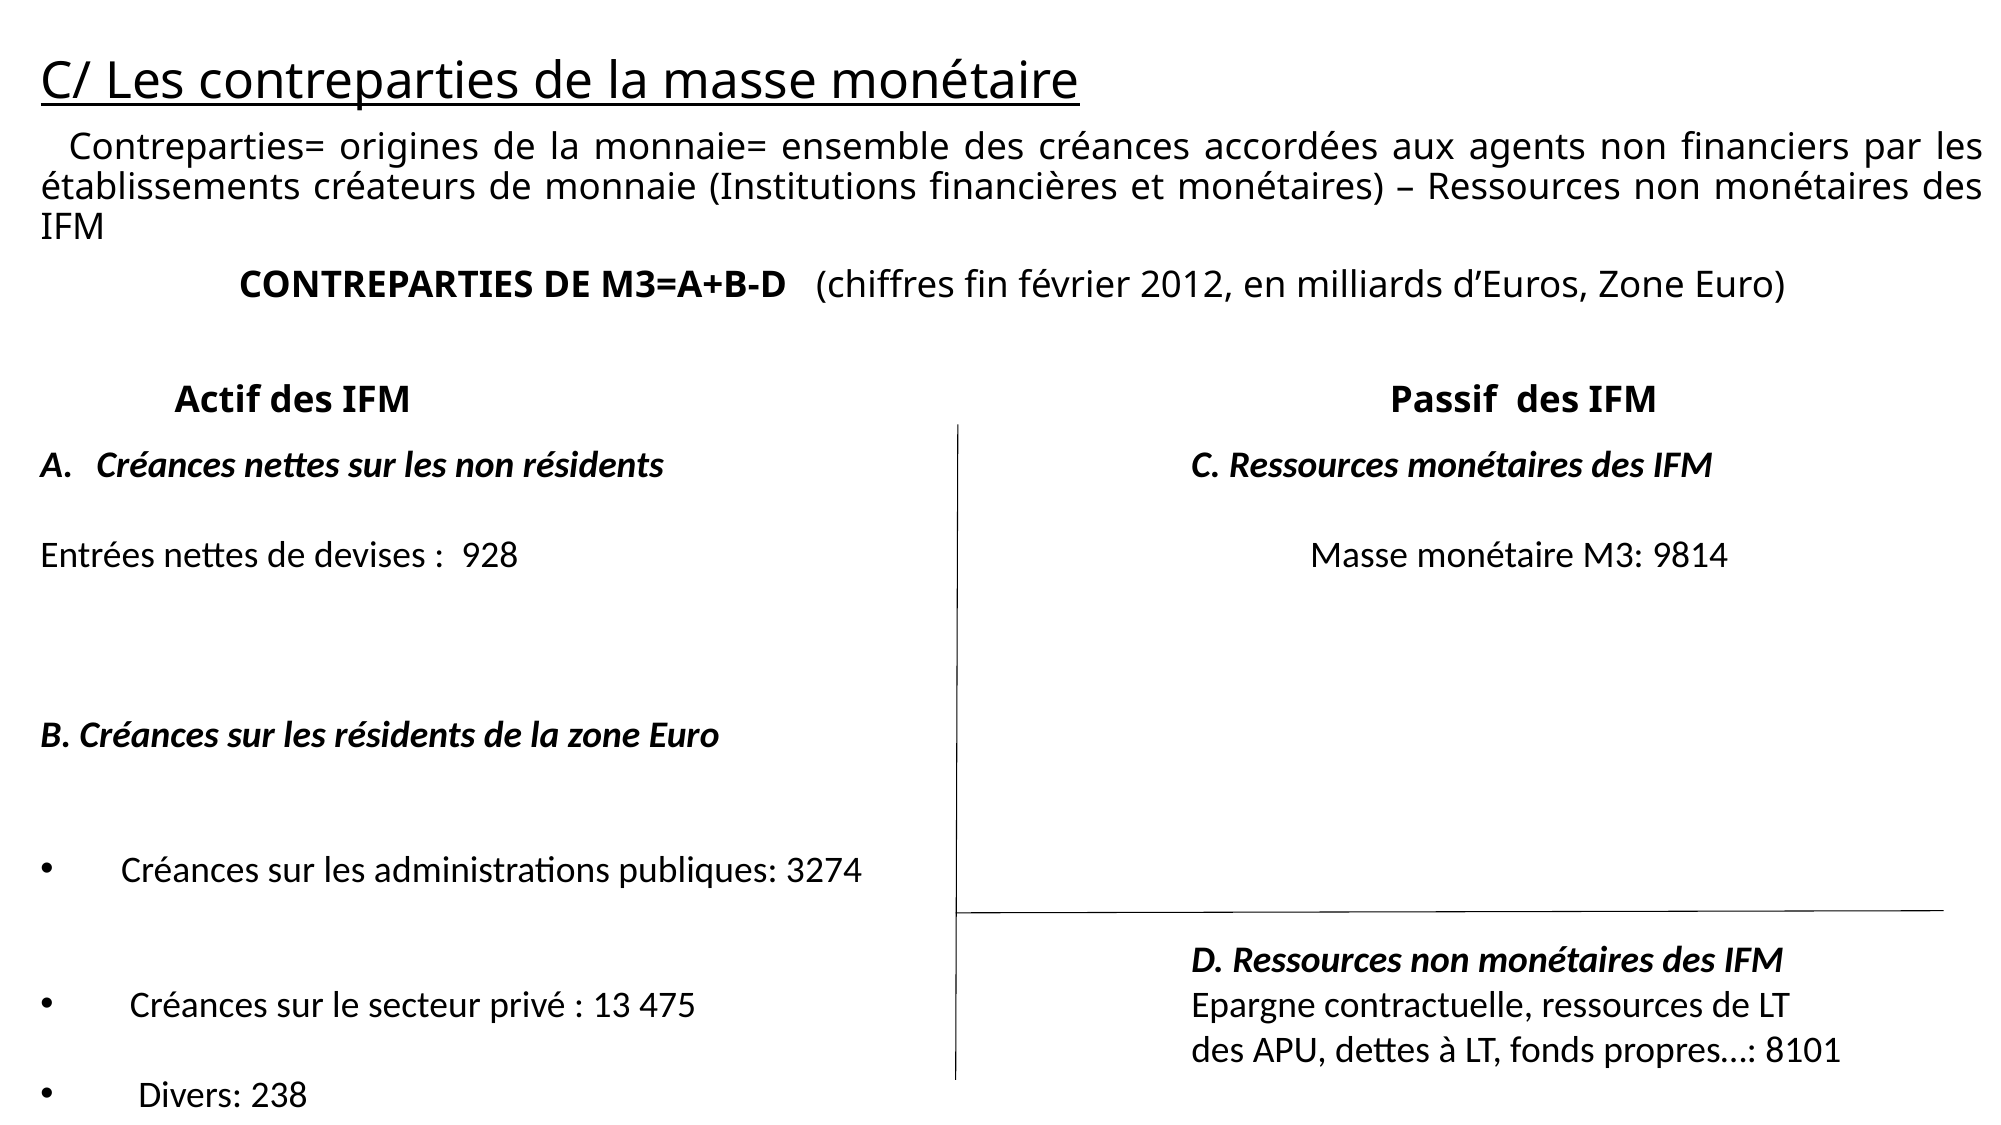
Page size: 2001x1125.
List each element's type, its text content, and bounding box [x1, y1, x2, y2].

text_box C. Ressources monétaires des IFM Masse monétaire M3: 9814 D. Ressources non monétaires des IFM Epargne contractuelle, ressources de LT des APU, dettes à LT, fonds propres…: 8101 [1176, 913, 1867, 1123]
text_box Créances nettes sur les non résidents Entrées nettes de devises : 928 B. Créances sur les résidents de la zone Euro Créances sur les administrations publiques: 3274 Créances sur le secteur privé : 13 475 Divers: 238 [25, 432, 900, 1123]
text_box C. Ressources monétaires des IFM Masse monétaire M3: 9814 D. Ressources non monétaires des IFM Epargne contractuelle, ressources de LT des APU, dettes à LT, fonds propres…: 8101 [1176, 432, 1867, 910]
list C/ Les contreparties de la masse monétaire Contreparties= origines de la monnaie= ensemble des créances accordées aux agents non financiers par les établissements créateurs de monnaie (Institutions financières et monétaires) – Ressources non monétaires des IFM CONTREPARTIES DE M3=A+B-D (chiffres fin février 2012, en milliards d’Euros, Zone Euro) Actif des IFM Passif des IFM [25, 47, 2000, 1106]
